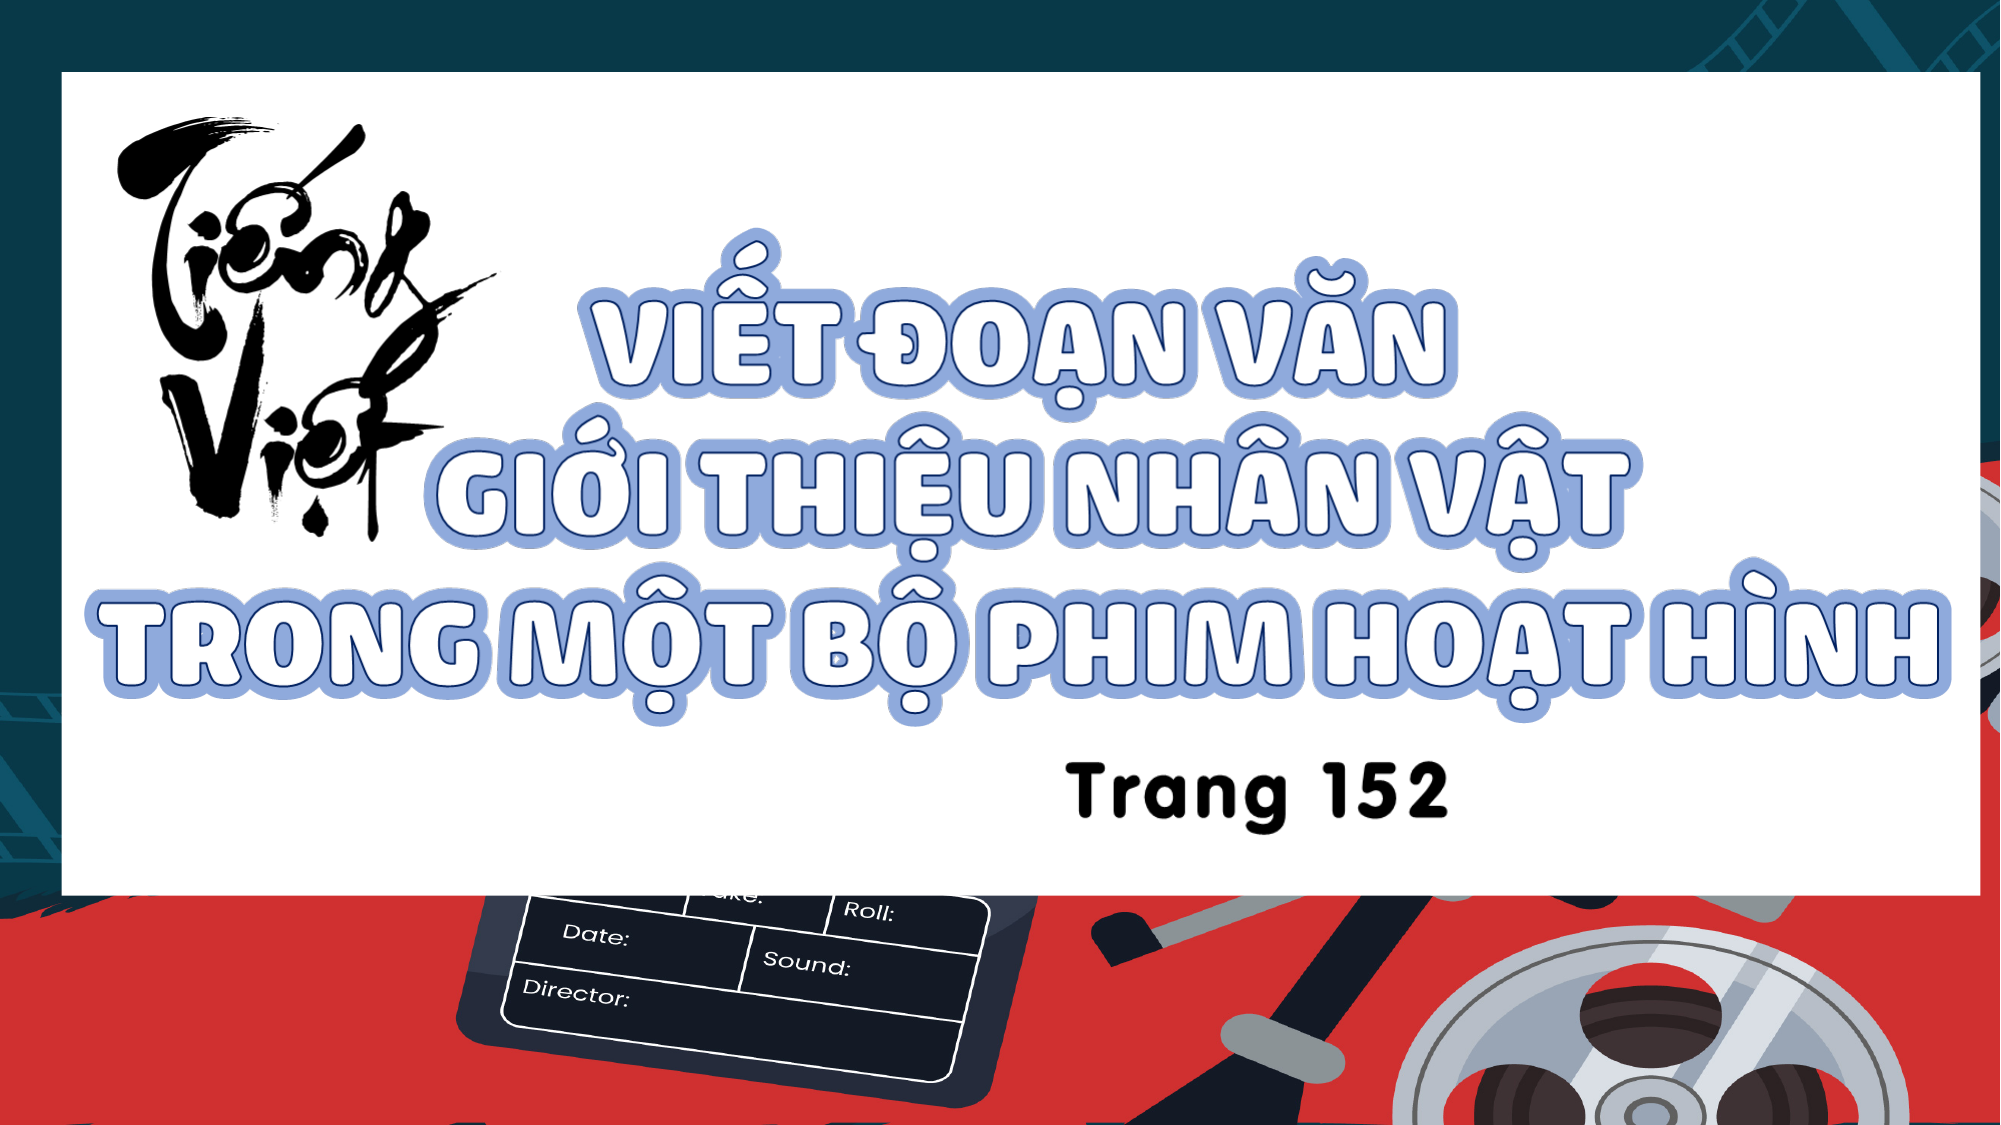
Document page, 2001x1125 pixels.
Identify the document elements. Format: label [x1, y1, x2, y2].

text_box [61, 71, 1981, 897]
picture [0, 0, 2000, 1125]
